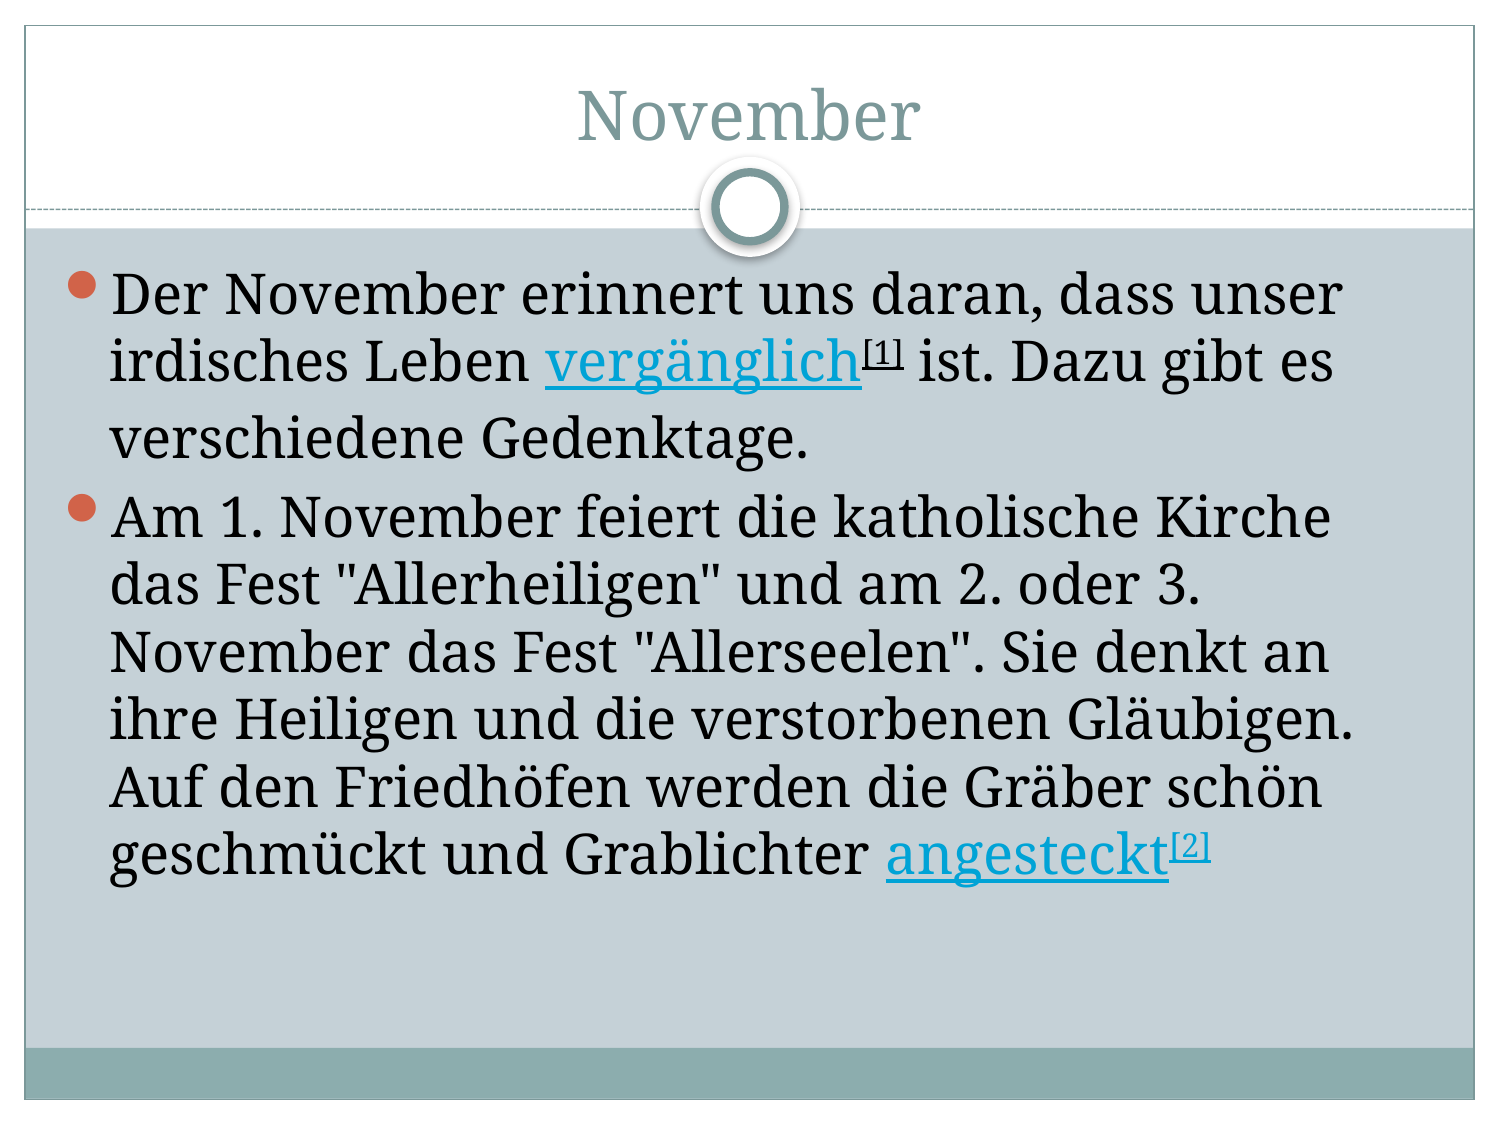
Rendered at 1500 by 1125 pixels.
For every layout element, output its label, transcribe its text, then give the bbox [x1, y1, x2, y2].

list Der November erinnert uns daran, dass unser irdisches Leben vergänglich[1] ist. Dazu gibt es verschiedene Gedenktage. Am 1. November feiert die katholische Kirche das Fest "Allerheiligen" und am 2. oder 3. November das Fest "Allerseelen". Sie denkt an ihre Heiligen und die verstorbenen Gläubigen. Auf den Friedhöfen werden die Gräber schön geschmückt und Grablichter angesteckt[2] [49, 250, 1445, 1001]
title November [49, 37, 1450, 162]
